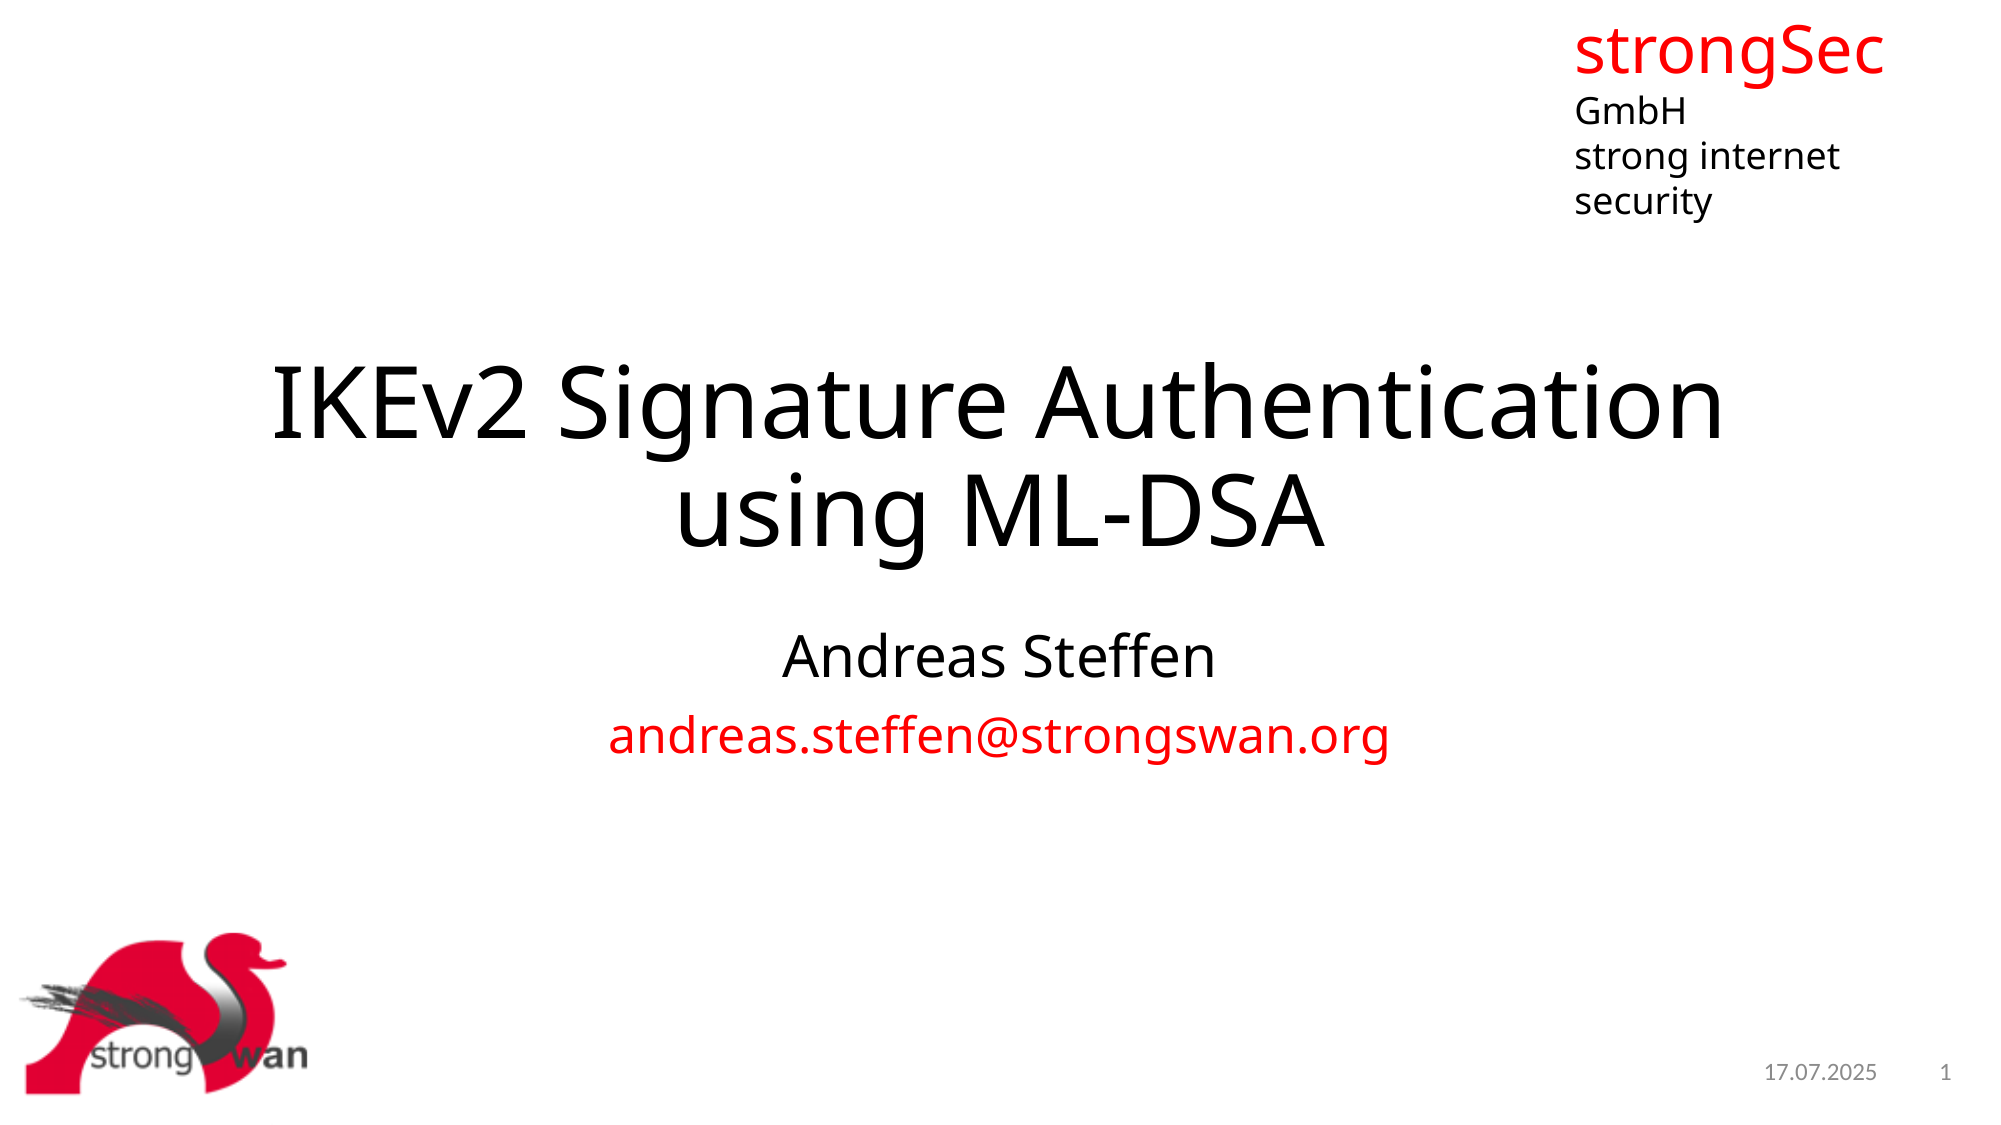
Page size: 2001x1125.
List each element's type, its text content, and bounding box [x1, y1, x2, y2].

slide_number 1 [1910, 1040, 1967, 1101]
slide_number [1748, 1040, 1900, 1101]
text_box strongSec GmbH strong internet security [1559, 0, 2000, 230]
picture [0, 912, 325, 1125]
subtitle Andreas Steffen andreas.steffen@strongswan.org [249, 619, 1750, 797]
title IKEv2 Signature Authentication using ML-DSA [249, 184, 1750, 576]
